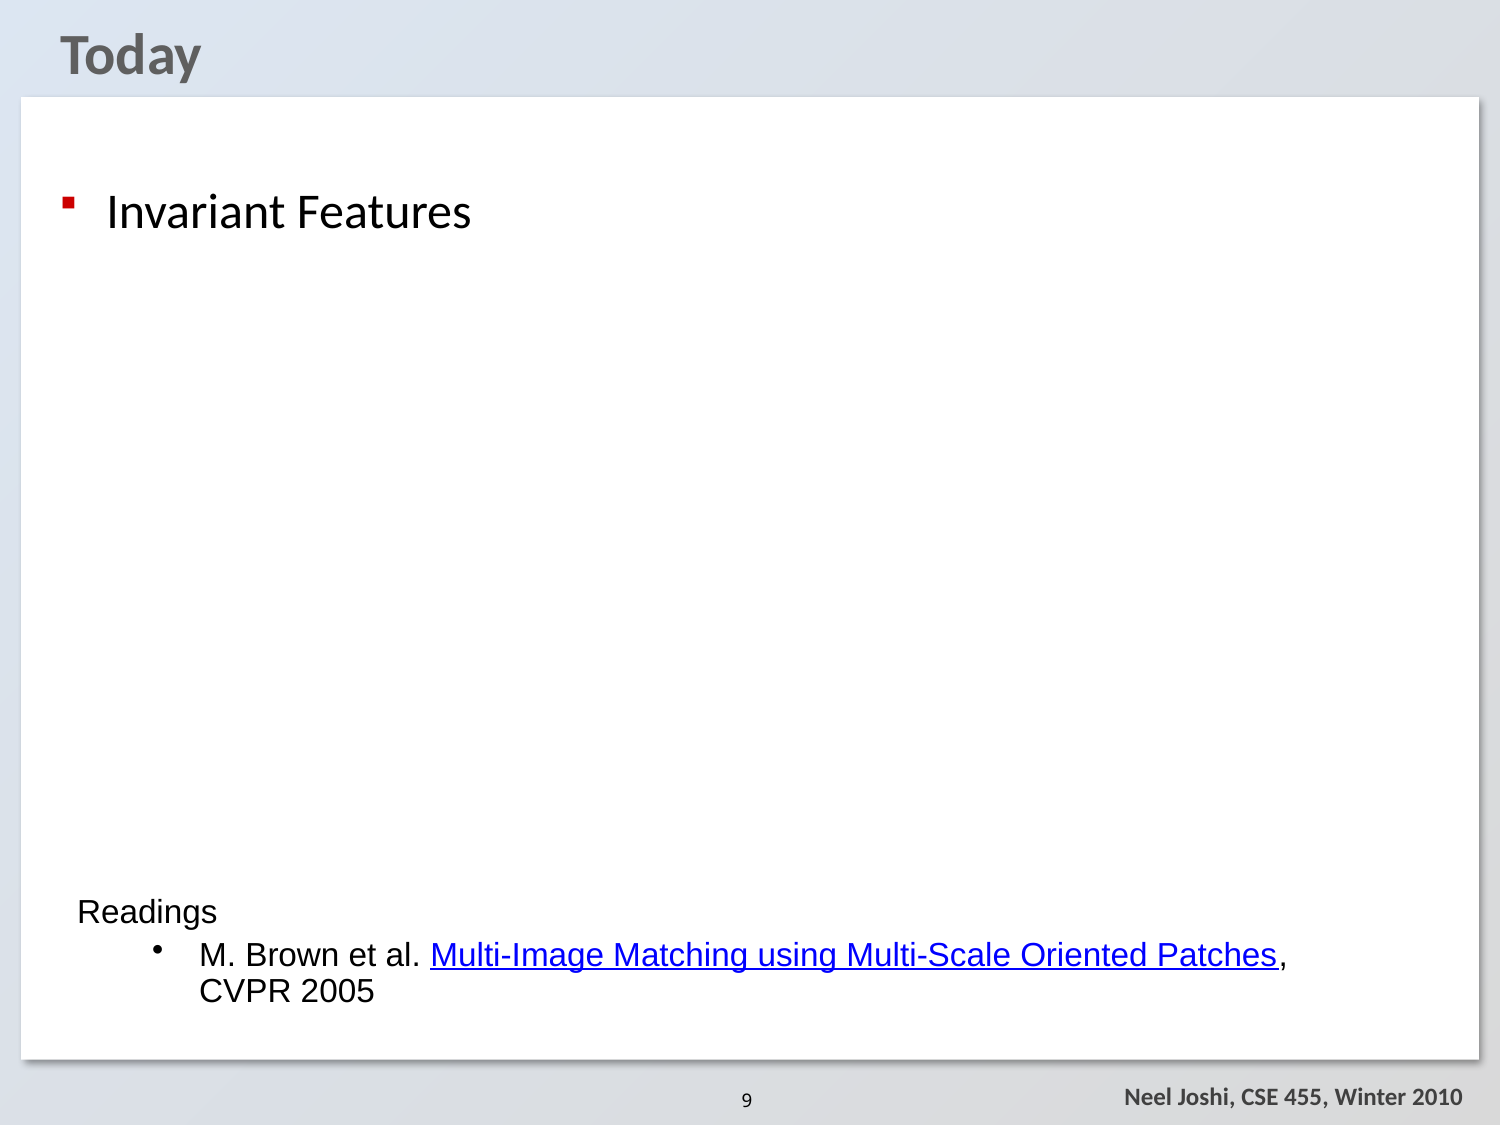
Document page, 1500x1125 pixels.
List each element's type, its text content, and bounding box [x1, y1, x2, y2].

list Invariant Features [45, 171, 1451, 973]
title Today [45, 23, 1451, 91]
text_box Readings M. Brown et al. Multi-Image Matching using Multi-Scale Oriented Patches, CVPR 2005 [62, 887, 1338, 1050]
